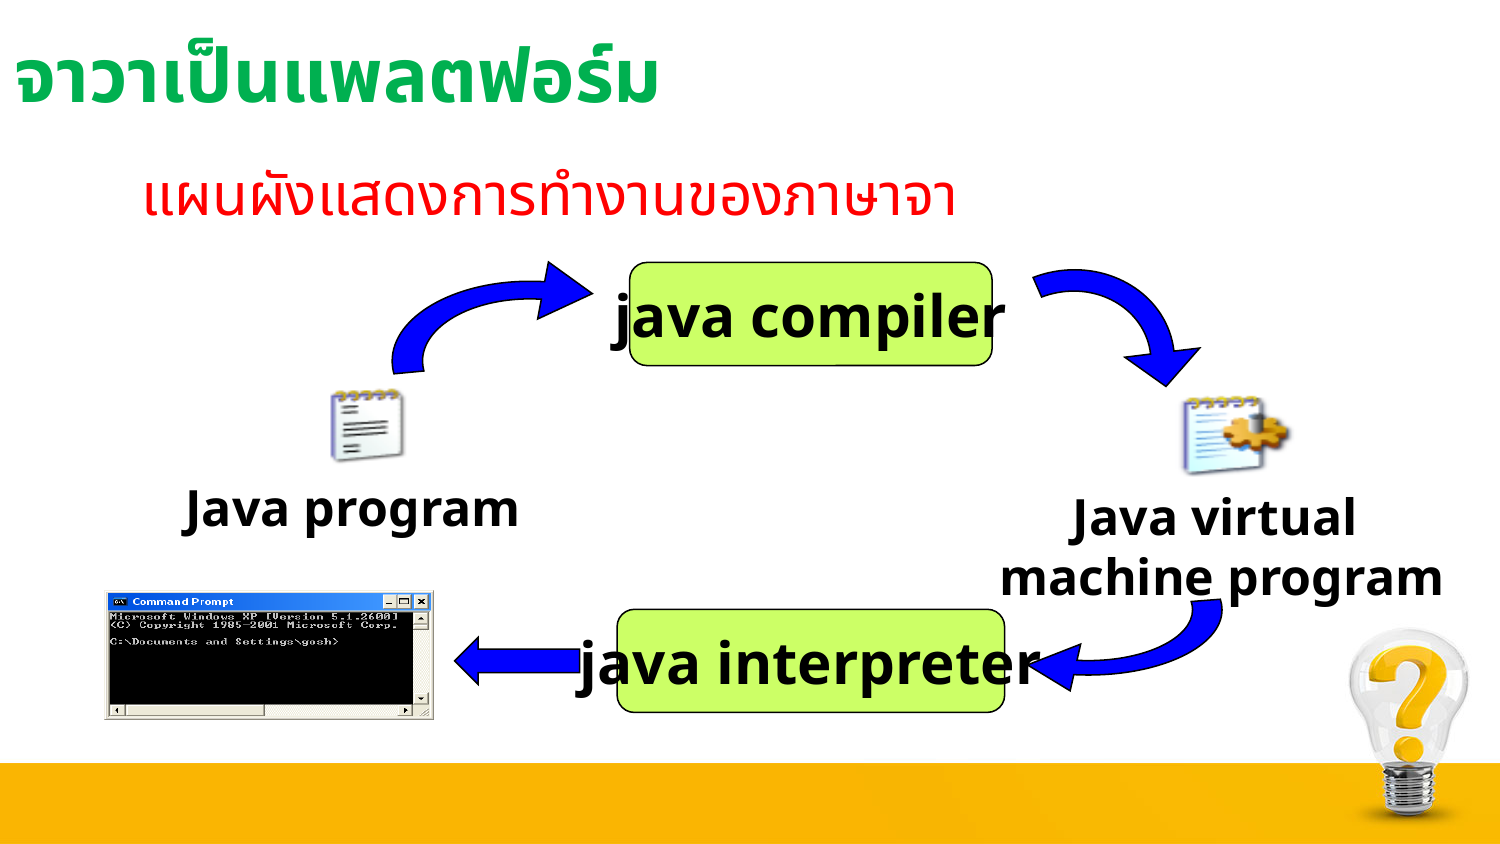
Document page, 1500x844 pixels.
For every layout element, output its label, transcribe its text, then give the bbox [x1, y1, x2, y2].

text_box [1027, 599, 1223, 691]
text_box Java virtual machine program [984, 478, 1460, 613]
text_box [454, 637, 580, 685]
text_box Java program [170, 468, 536, 544]
text_box java interpreter [617, 609, 1005, 713]
text_box [394, 261, 593, 348]
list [1120, 358, 1355, 516]
list แผนผังแสดงการทำงานของภาษาจา [76, 150, 1164, 233]
title จาวาเป็นแพลตฟอร์ม [0, 0, 1500, 146]
picture [0, 146, 1500, 844]
text_box java compiler [629, 262, 993, 366]
text_box [1033, 269, 1200, 357]
